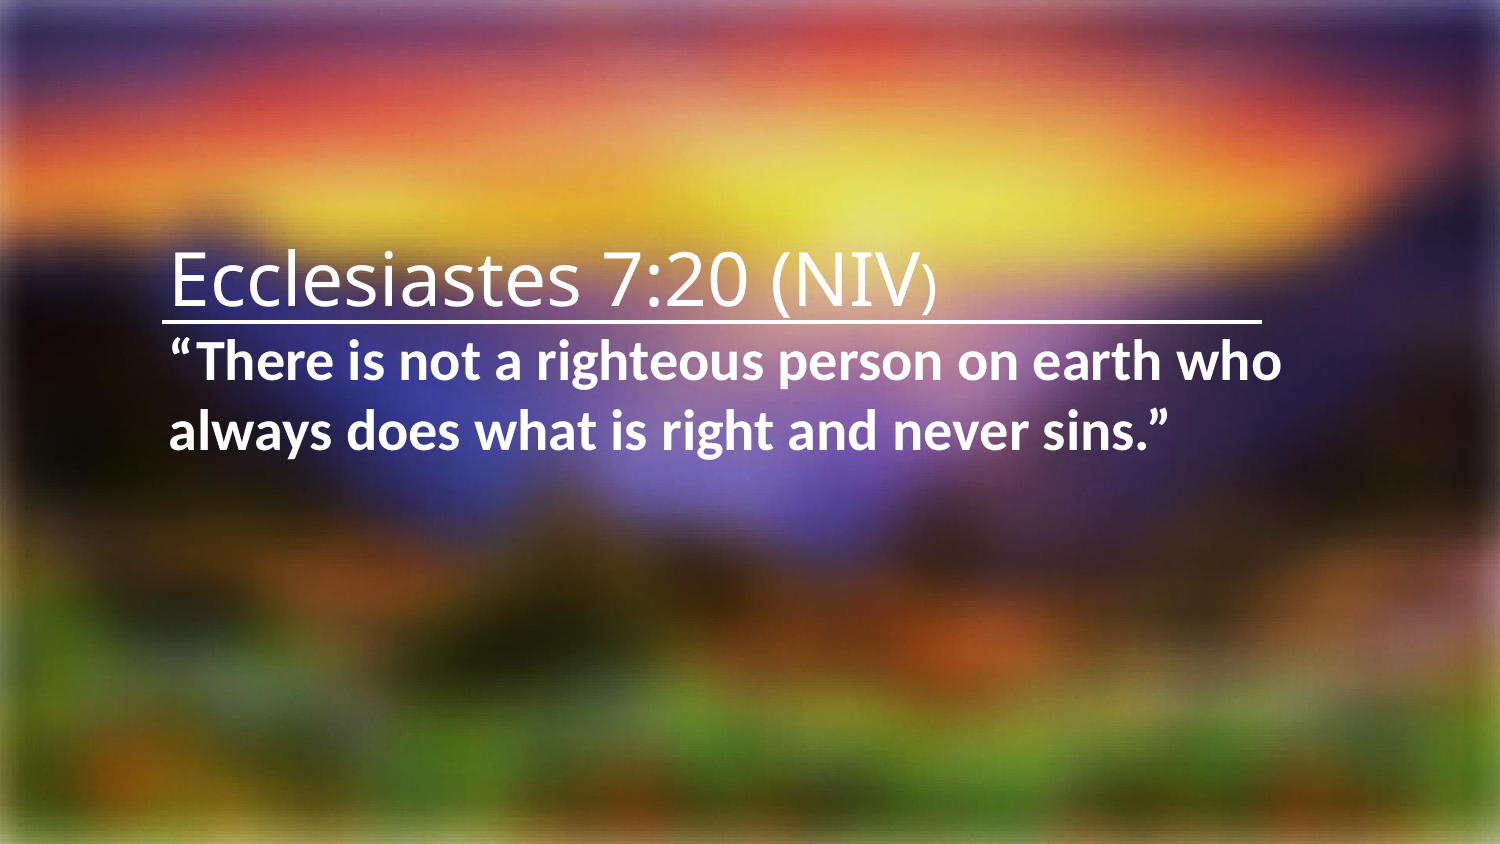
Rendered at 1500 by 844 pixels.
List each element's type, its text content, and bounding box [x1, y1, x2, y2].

picture [0, 0, 1500, 844]
text_box Ecclesiastes 7:20 (NIV) “There is not a righteous person on earth who always does what is right and never sins.” [153, 224, 1413, 470]
